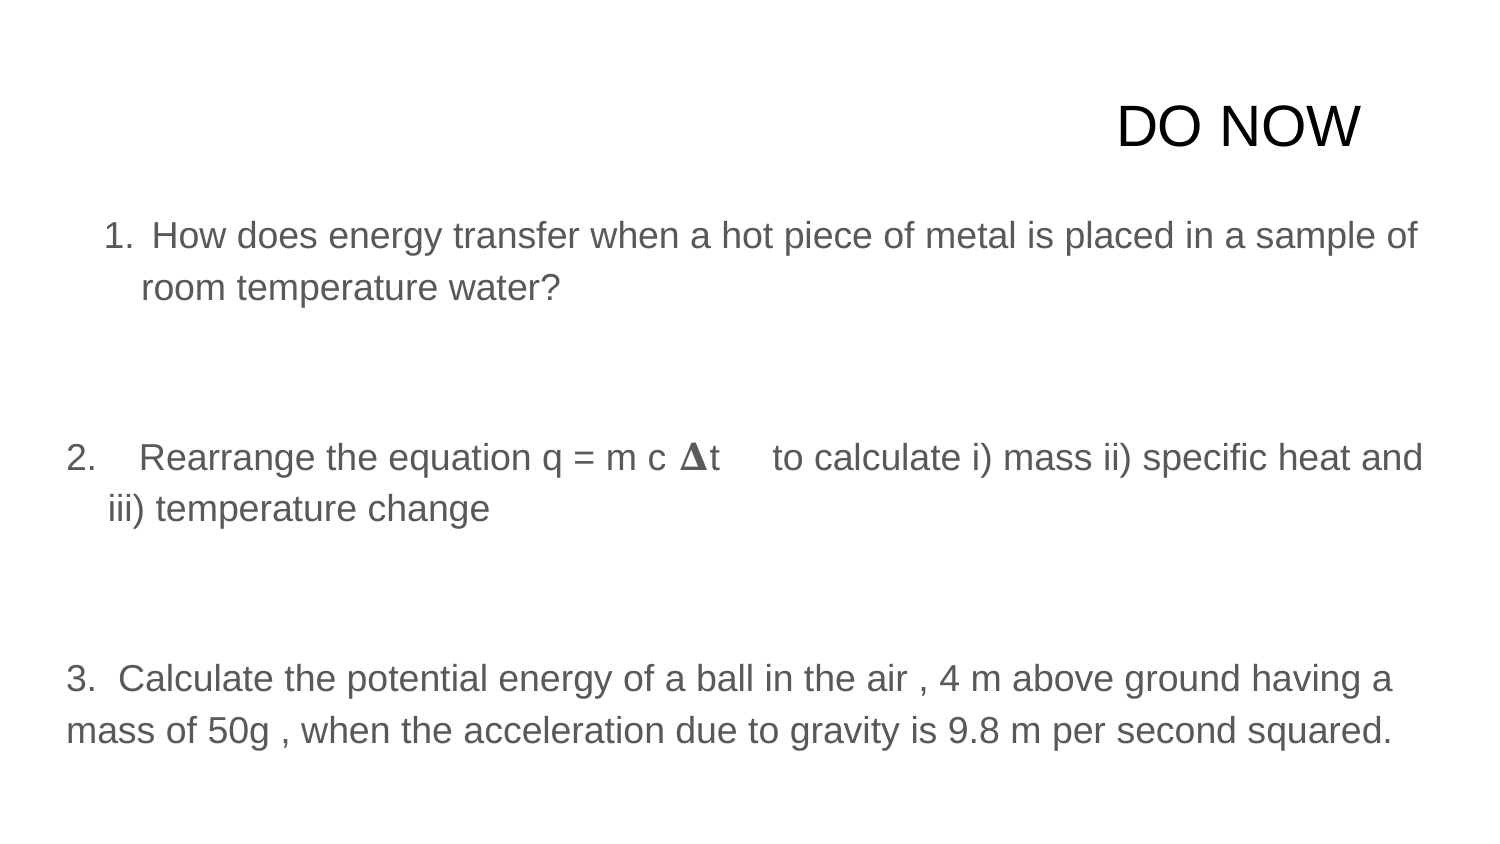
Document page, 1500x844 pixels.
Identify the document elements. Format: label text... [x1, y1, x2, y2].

list How does energy transfer when a hot piece of metal is placed in a sample of room temperature water? 2. Rearrange the equation q = m c 𝚫t to calculate i) mass ii) specific heat and iii) temperature change 3. Calculate the potential energy of a ball in the air , 4 m above ground having a mass of 50g , when the acceleration due to gravity is 9.8 m per second squared. [51, 189, 1449, 750]
title DO NOW [51, 72, 1449, 167]
